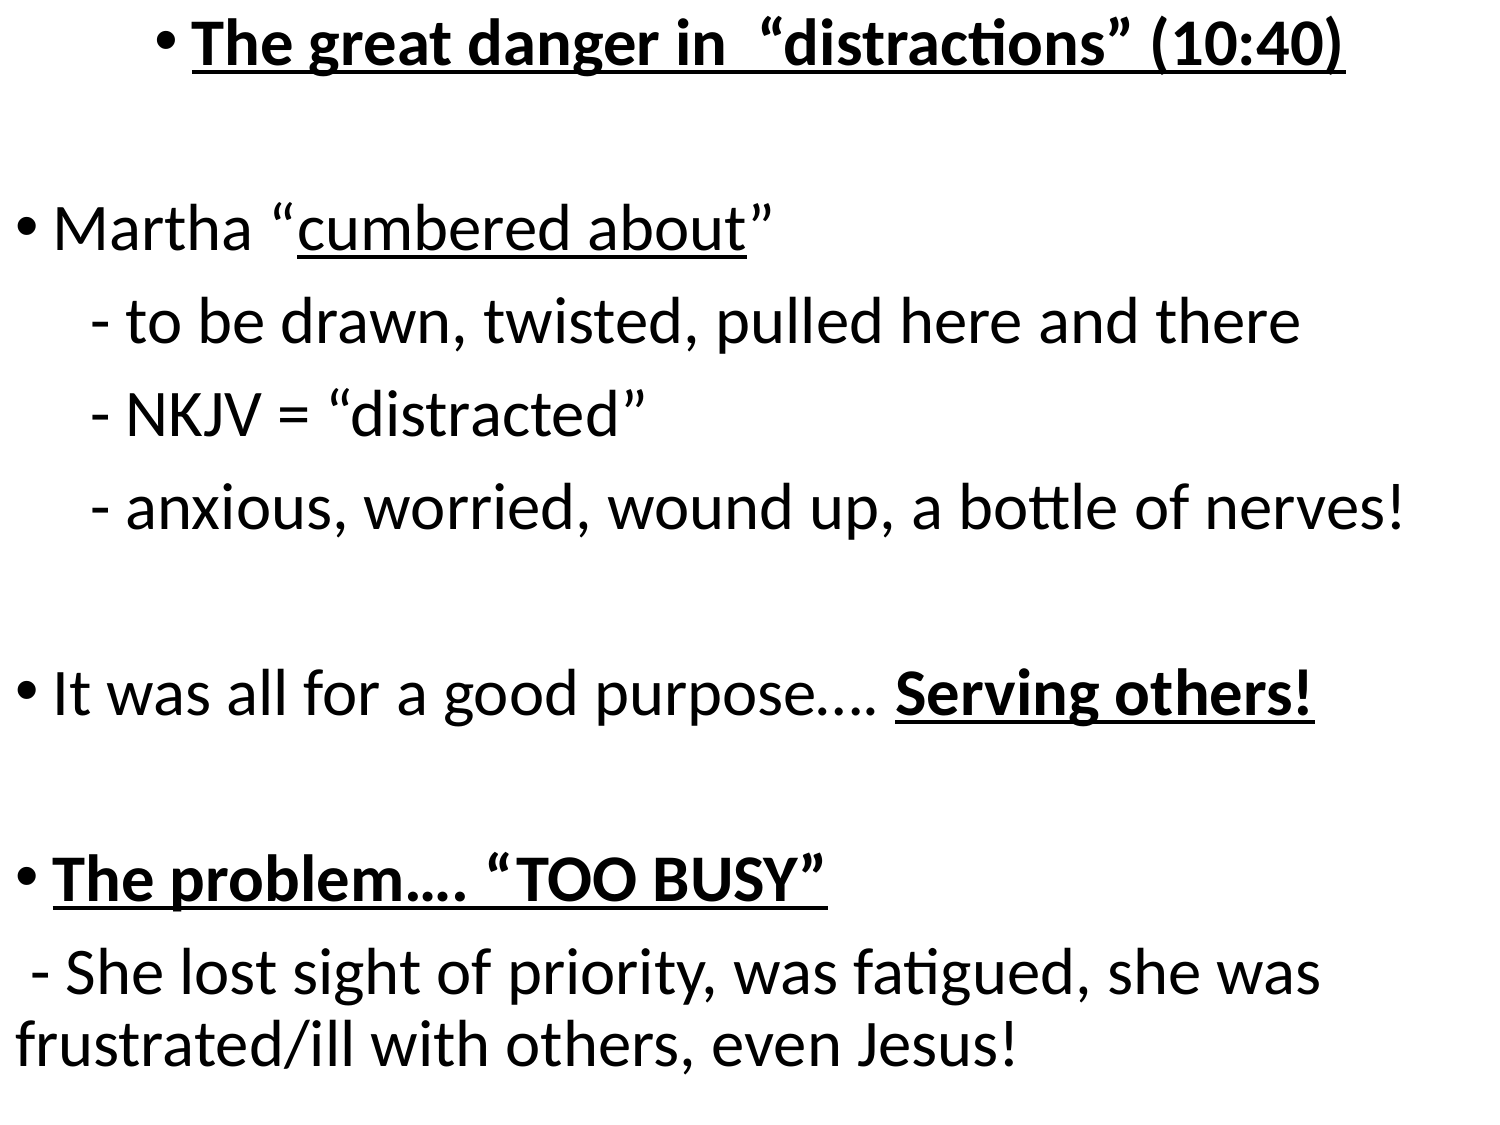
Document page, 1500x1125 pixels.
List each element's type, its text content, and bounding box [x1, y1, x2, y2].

list The great danger in “distractions” (10:40) Martha “cumbered about” - to be drawn, twisted, pulled here and there - NKJV = “distracted” - anxious, worried, wound up, a bottle of nerves! It was all for a good purpose…. Serving others! The problem…. “TOO BUSY” - She lost sight of priority, was fatigued, she was frustrated/ill with others, even Jesus! [0, 0, 1500, 1125]
